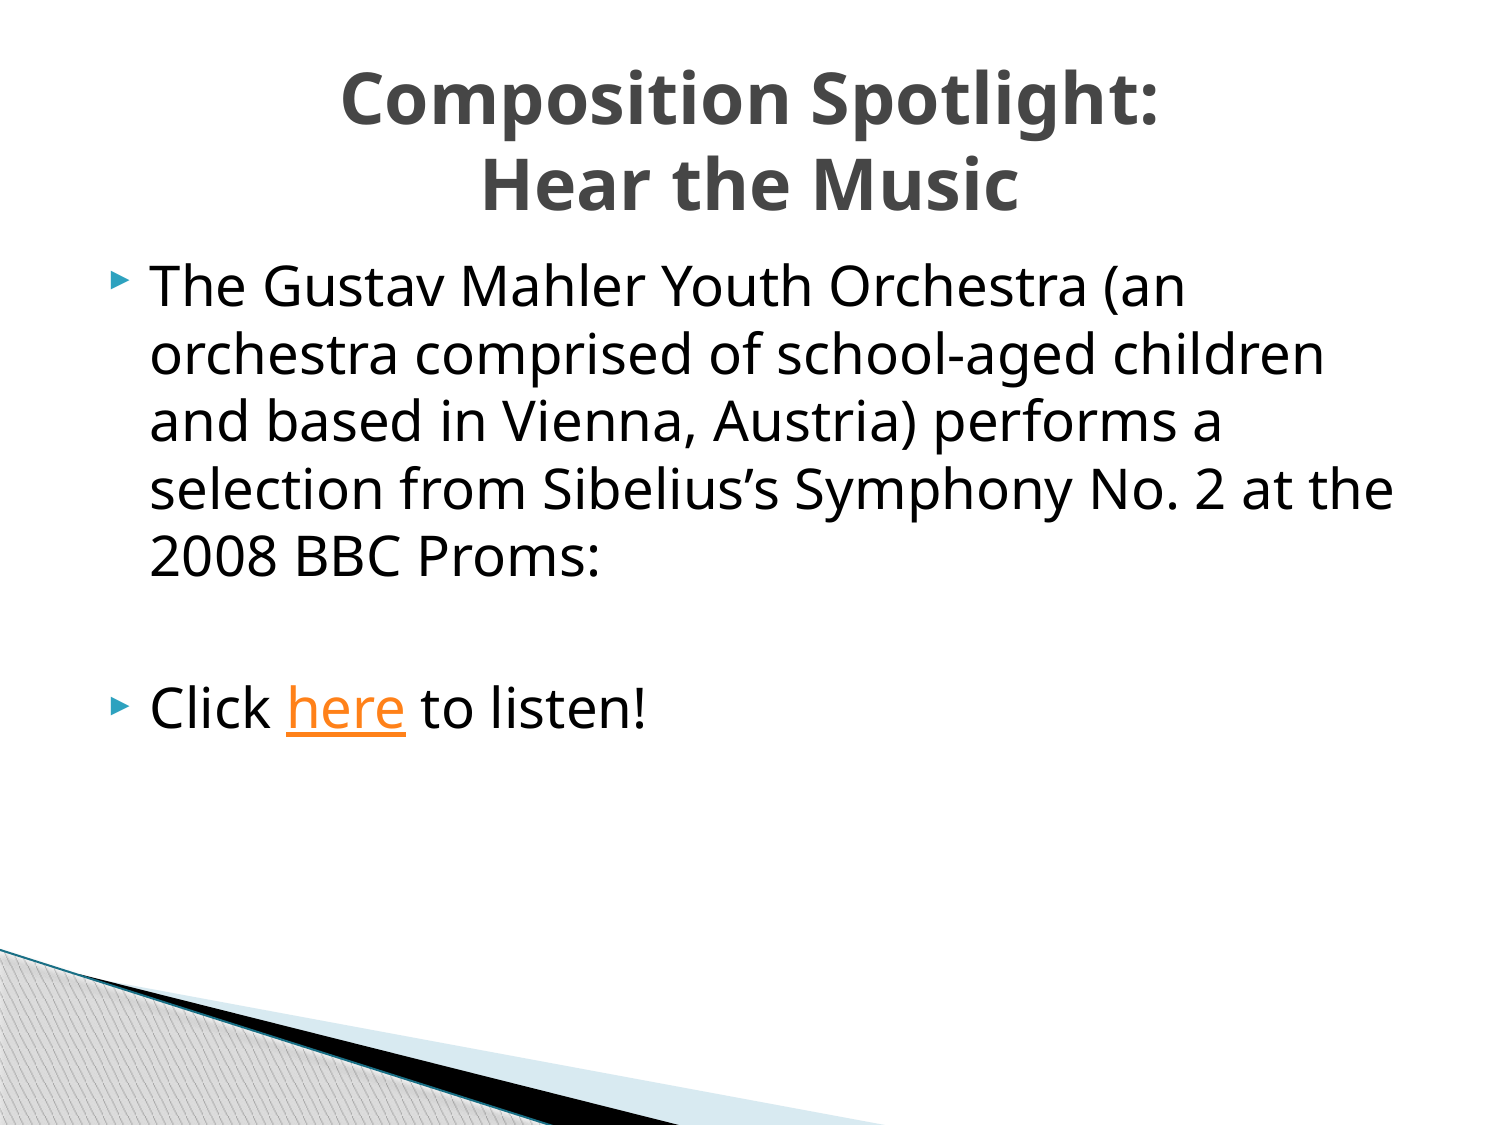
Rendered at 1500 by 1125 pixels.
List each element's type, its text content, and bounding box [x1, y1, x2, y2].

title Composition Spotlight: Hear the Music [75, 45, 1425, 233]
list The Gustav Mahler Youth Orchestra (an orchestra comprised of school-aged children and based in Vienna, Austria) performs a selection from Sibelius’s Symphony No. 2 at the 2008 BBC Proms: Click here to listen! [75, 243, 1425, 986]
